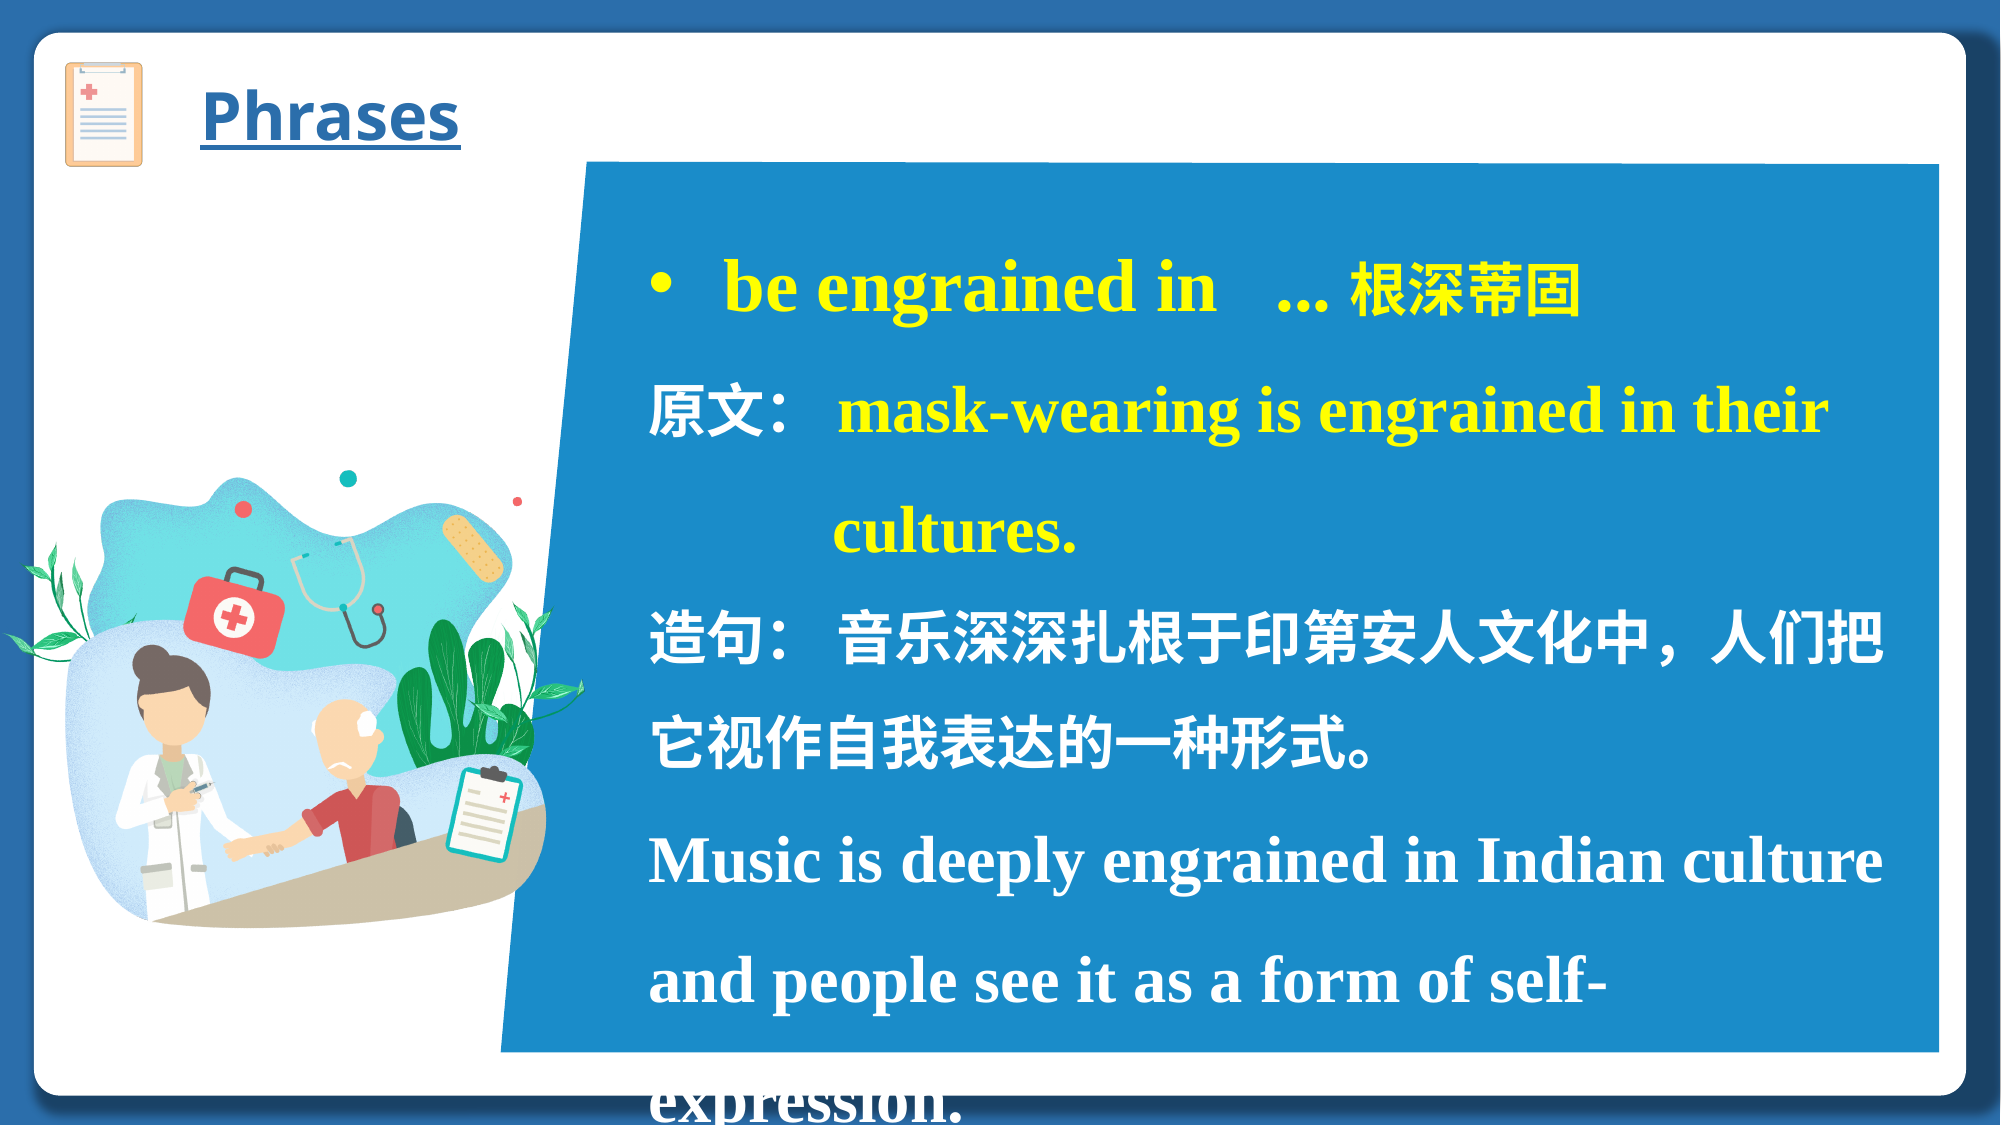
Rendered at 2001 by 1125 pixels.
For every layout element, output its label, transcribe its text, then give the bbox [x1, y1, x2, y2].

text_box [499, 926, 633, 1054]
picture [0, 40, 206, 188]
text_box be engrained in ...根深蒂固 原文：mask-wearing is engrained in their cultures. 造句： 音乐深深扎根于印第安人文化中，人们把它视作自我表达的一种形式。 Music is deeply engrained in Indian culture and people see it as a form of self-expression. [633, 183, 1940, 1125]
picture [0, 321, 634, 1053]
text_box Phrases [206, 65, 476, 161]
text_box [565, 160, 1941, 1054]
